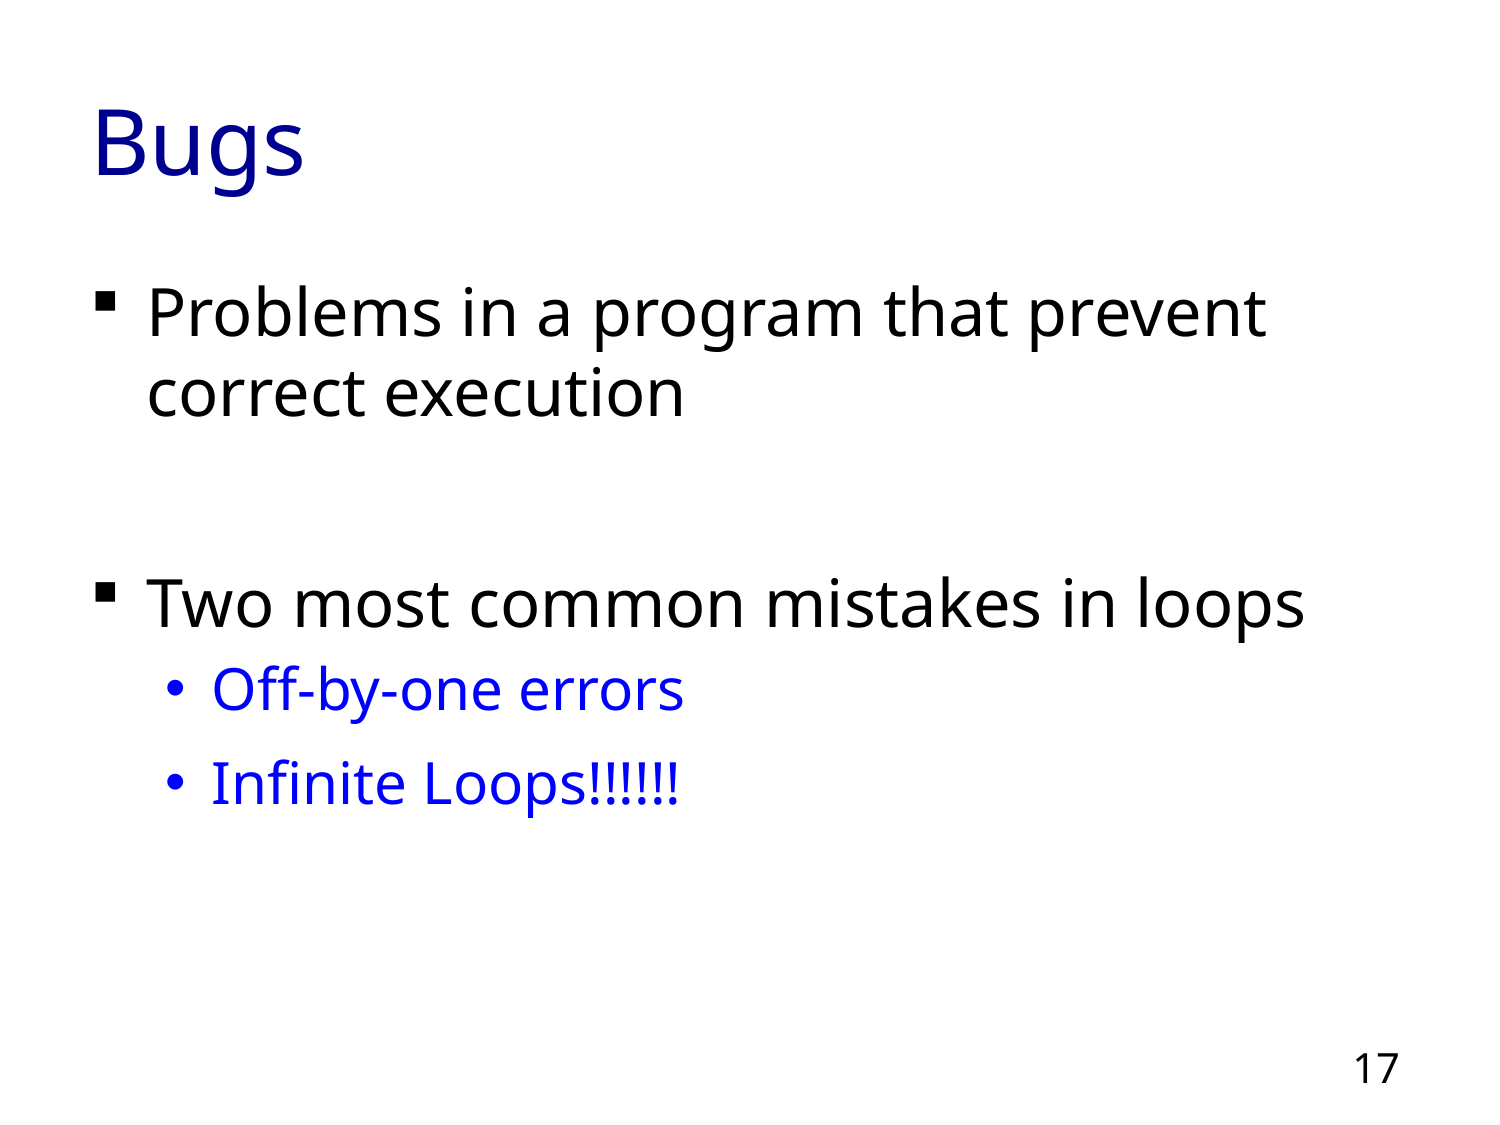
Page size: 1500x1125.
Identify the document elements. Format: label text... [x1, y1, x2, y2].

title Bugs [75, 45, 1425, 233]
list Problems in a program that prevent correct execution Two most common mistakes in loops Off-by-one errors Infinite Loops!!!!!! [75, 262, 1425, 1005]
text_box 17 [1337, 1034, 1500, 1106]
